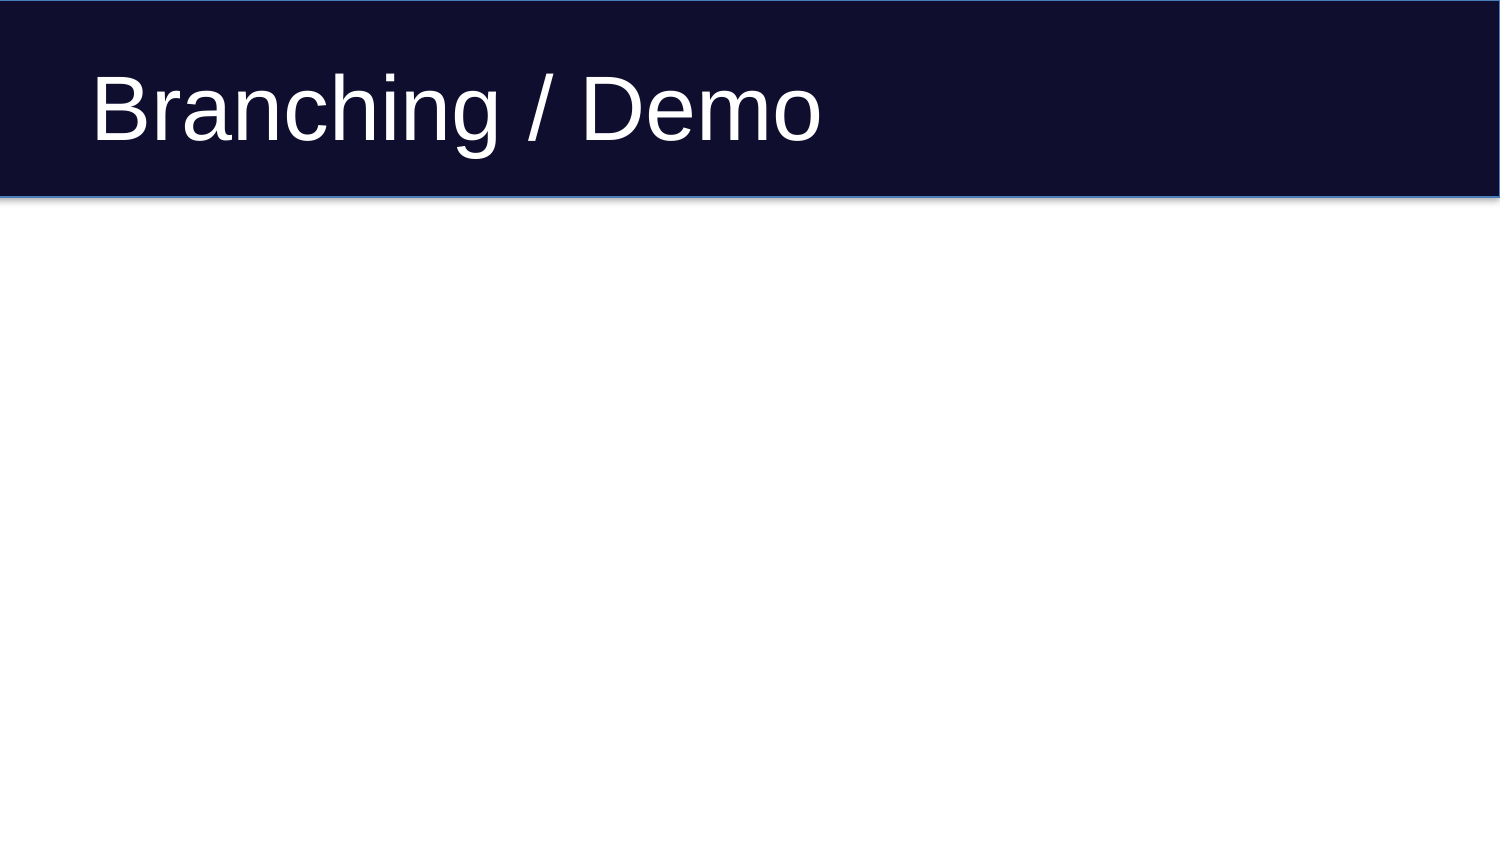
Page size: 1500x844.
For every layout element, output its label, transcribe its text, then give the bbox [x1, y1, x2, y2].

title Branching / Demo [75, 33, 1425, 175]
